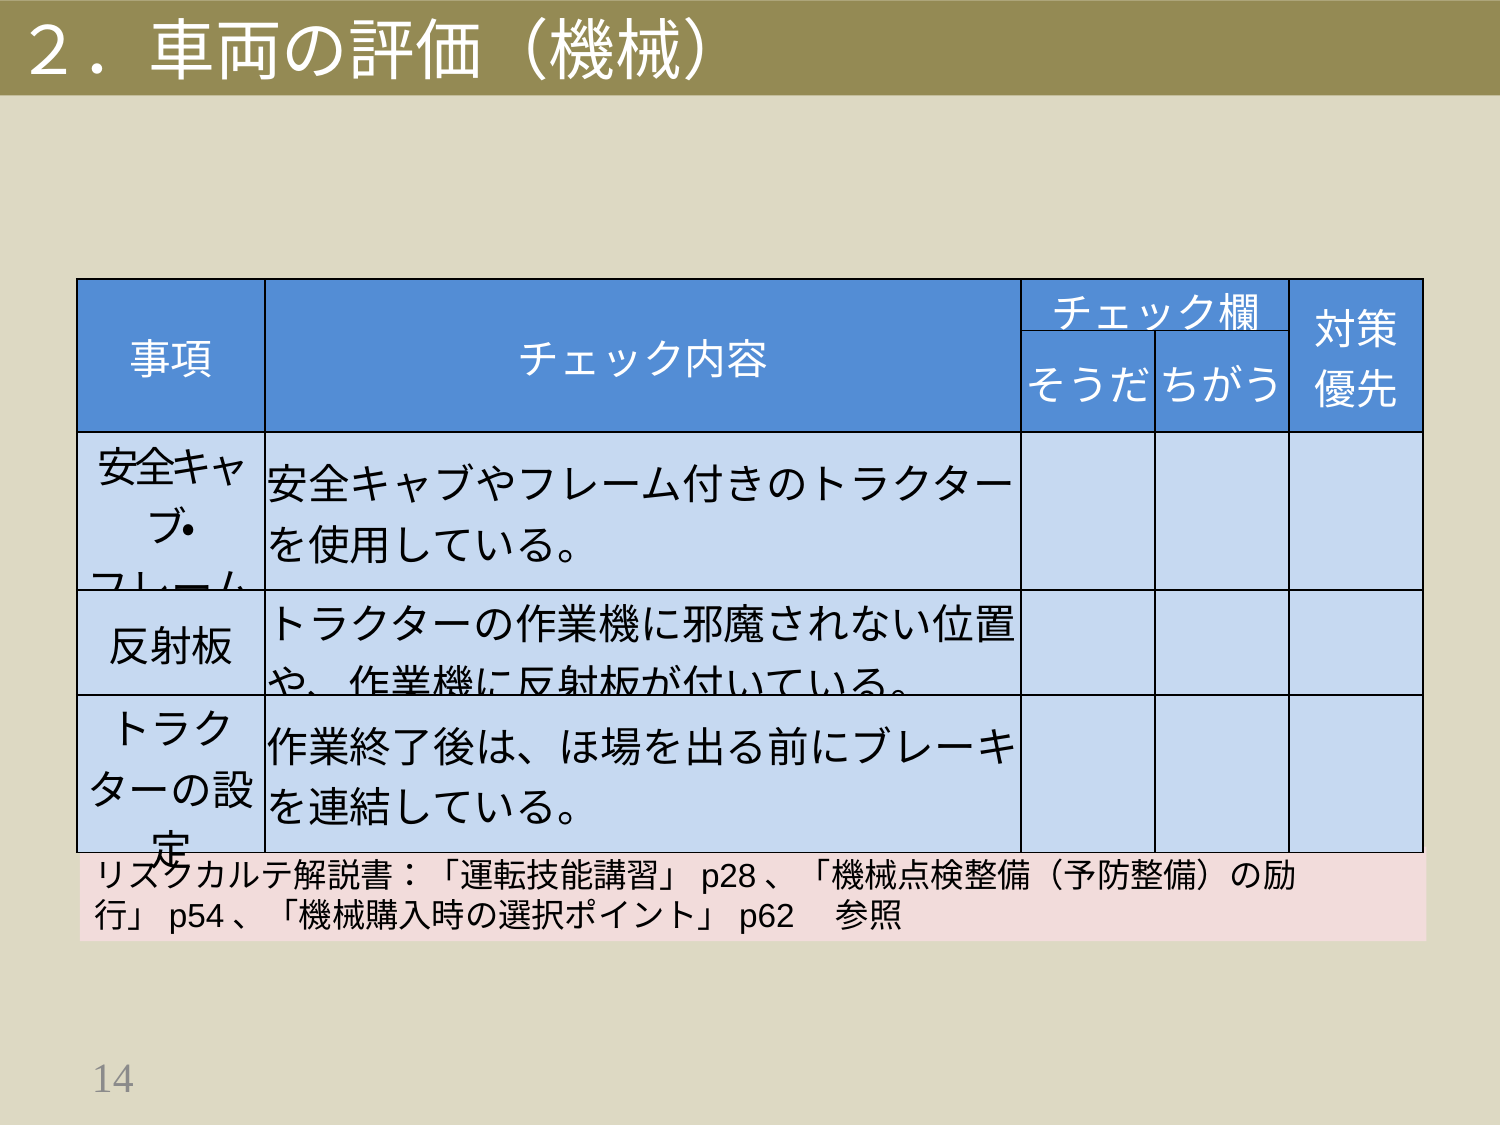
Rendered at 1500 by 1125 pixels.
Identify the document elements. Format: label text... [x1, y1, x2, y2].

table_cell 反射板 [78, 591, 264, 694]
table_cell 安全キャブやフレーム付きのトラクターを使用している。 [266, 433, 1020, 589]
table_cell [1290, 696, 1422, 852]
table_cell [1156, 696, 1288, 852]
table_cell [1290, 433, 1422, 589]
table_cell [1156, 433, 1288, 589]
table_cell そうだ [1022, 331, 1154, 431]
table_header 事項 [78, 280, 264, 431]
table_header 対策 優先 [1290, 280, 1422, 431]
table_header チェック欄 [1022, 280, 1288, 330]
table_cell 安全キャブ・ フレーム [78, 433, 264, 589]
table_cell [1022, 591, 1154, 694]
table_cell トラクターの設定 [78, 696, 264, 852]
text_box ２．車両の評価（機械） [0, 0, 1500, 96]
table_cell ちがう [1156, 331, 1288, 431]
table_cell トラクターの作業機に邪魔されない位置や、作業機に反射板が付いている。 [266, 591, 1020, 694]
table_cell 作業終了後は、ほ場を出る前にブレーキを連結している。 [266, 696, 1020, 852]
text_box リスクカルテ解説書：「運転技能講習」p28、「機械点検整備（予防整備）の励行」p54、「機械購入時の選択ポイント」p62 参照 [79, 846, 1427, 942]
table_cell [1022, 696, 1154, 852]
table_cell [1290, 591, 1422, 694]
table_header チェック内容 [266, 280, 1020, 431]
slide_number 14 [76, 1045, 427, 1106]
table_cell [1156, 591, 1288, 694]
table_cell [1022, 433, 1154, 589]
